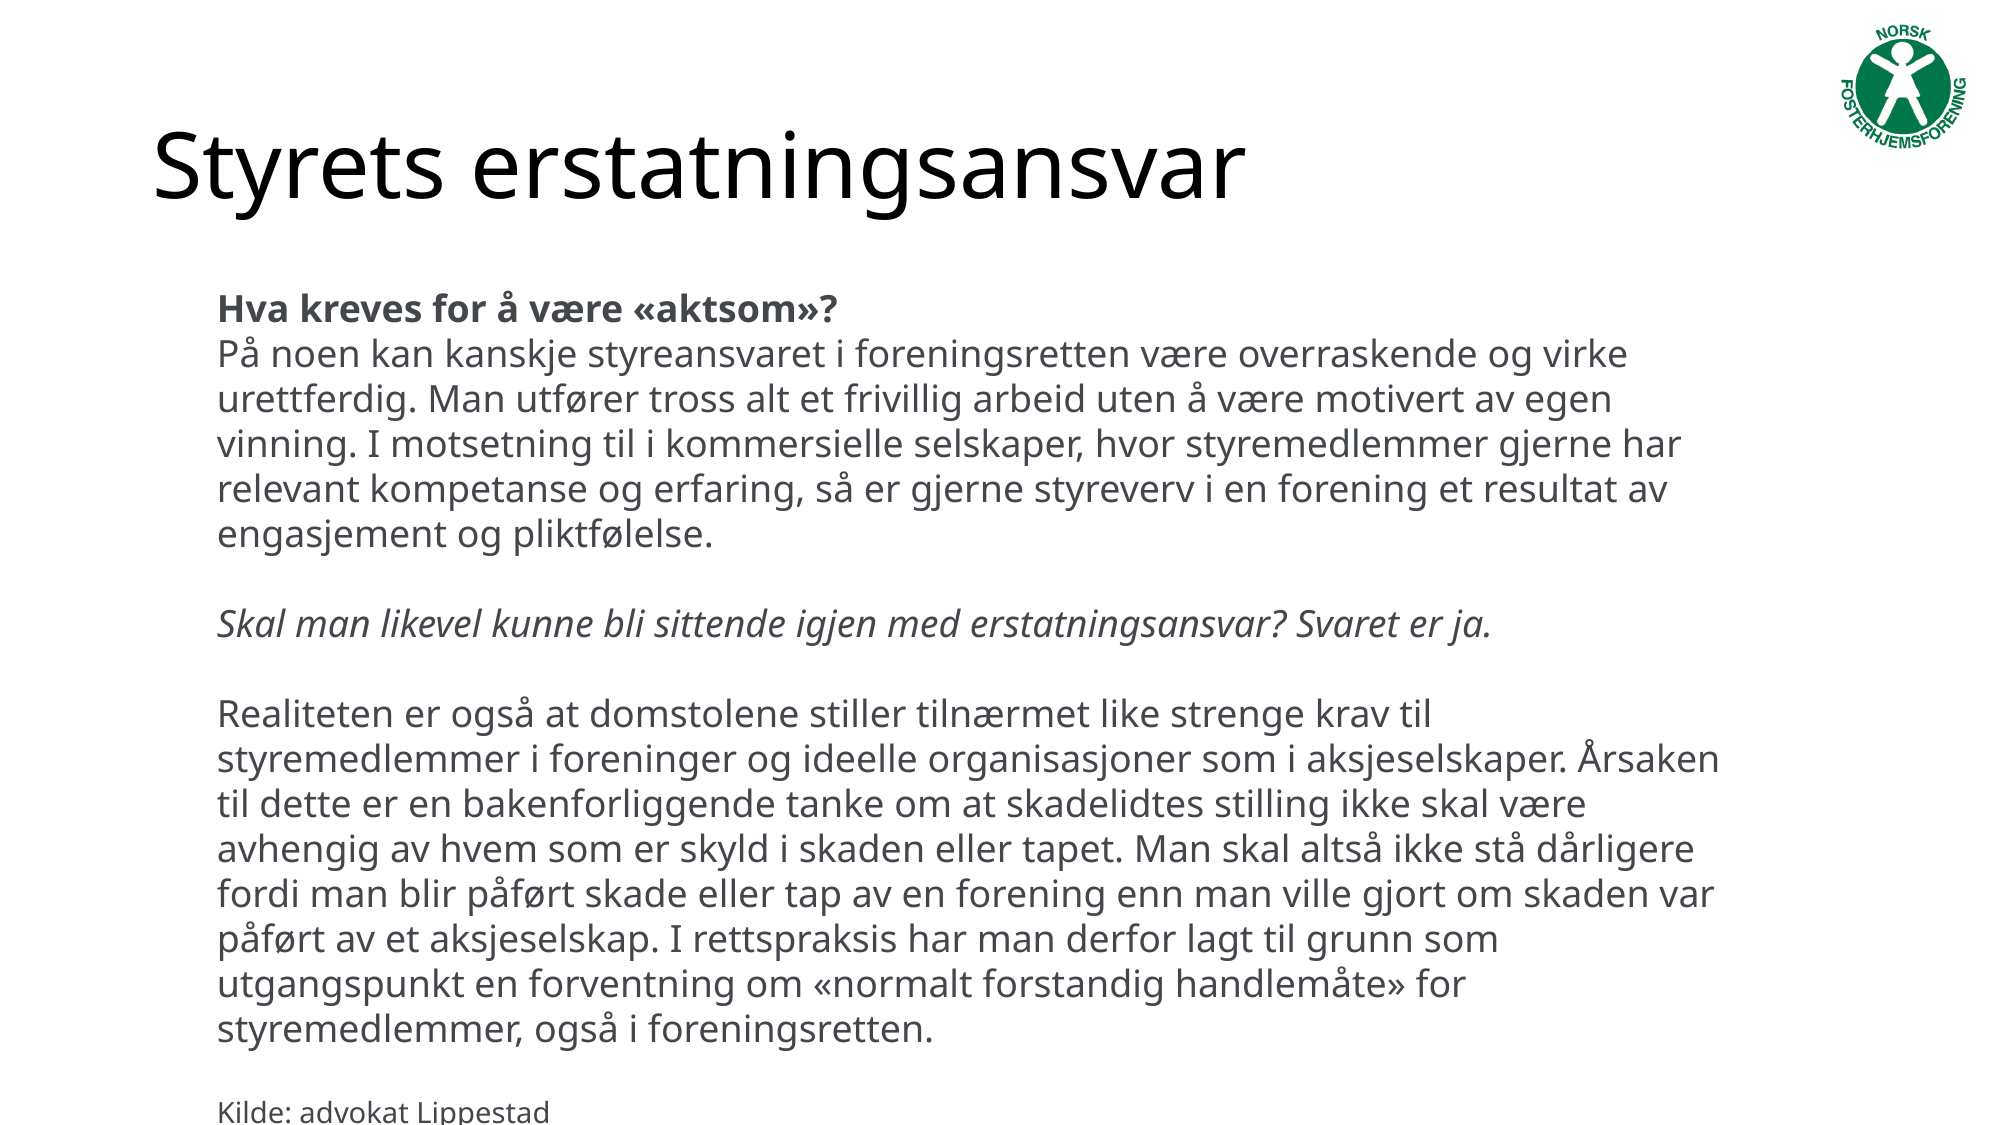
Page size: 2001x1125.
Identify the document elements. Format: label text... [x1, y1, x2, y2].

text_box Hva kreves for å være «aktsom»? På noen kan kanskje styreansvaret i foreningsretten være overraskende og virke urettferdig. Man utfører tross alt et frivillig arbeid uten å være motivert av egen vinning. I motsetning til i kommersielle selskaper, hvor styremedlemmer gjerne har relevant kompetanse og erfaring, så er gjerne styreverv i en forening et resultat av engasjement og pliktfølelse. Skal man likevel kunne bli sittende igjen med erstatningsansvar? Svaret er ja. Realiteten er også at domstolene stiller tilnærmet like strenge krav til styremedlemmer i foreninger og ideelle organisasjoner som i aksjeselskaper. Årsaken til dette er en bakenforliggende tanke om at skadelidtes stilling ikke skal være avhengig av hvem som er skyld i skaden eller tapet. Man skal altså ikke stå dårligere fordi man blir påført skade eller tap av en forening enn man ville gjort om skaden var påført av et aksjeselskap. I rettspraksis har man derfor lagt til grunn som utgangspunkt en forventning om «normalt forstandig handlemåte» for styremedlemmer, også i foreningsretten. Kilde: advokat Lippestad [202, 277, 1758, 1125]
title Styrets erstatningsansvar [137, 59, 1863, 278]
picture [1837, 21, 1968, 152]
